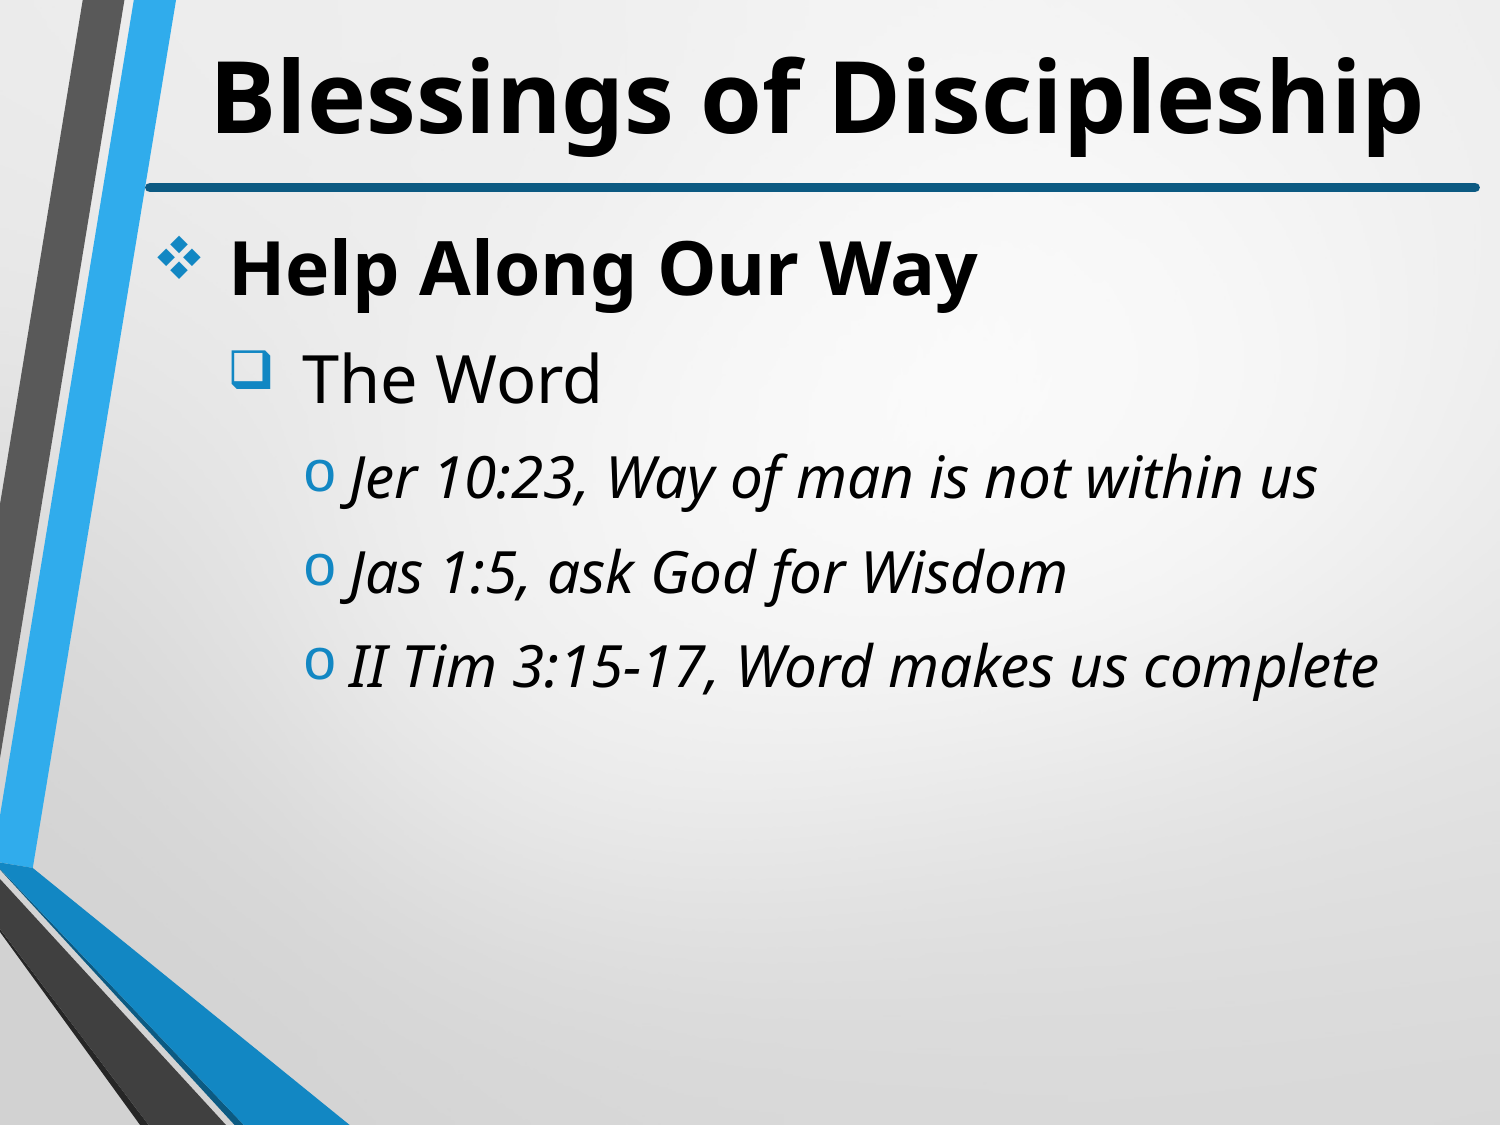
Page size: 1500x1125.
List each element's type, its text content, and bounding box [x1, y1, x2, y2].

list Help Along Our Way The Word Jer 10:23, Way of man is not within us Jas 1:5, ask God for Wisdom II Tim 3:15-17, Word makes us complete [137, 213, 1500, 1113]
title Blessings of Discipleship [186, 12, 1450, 175]
